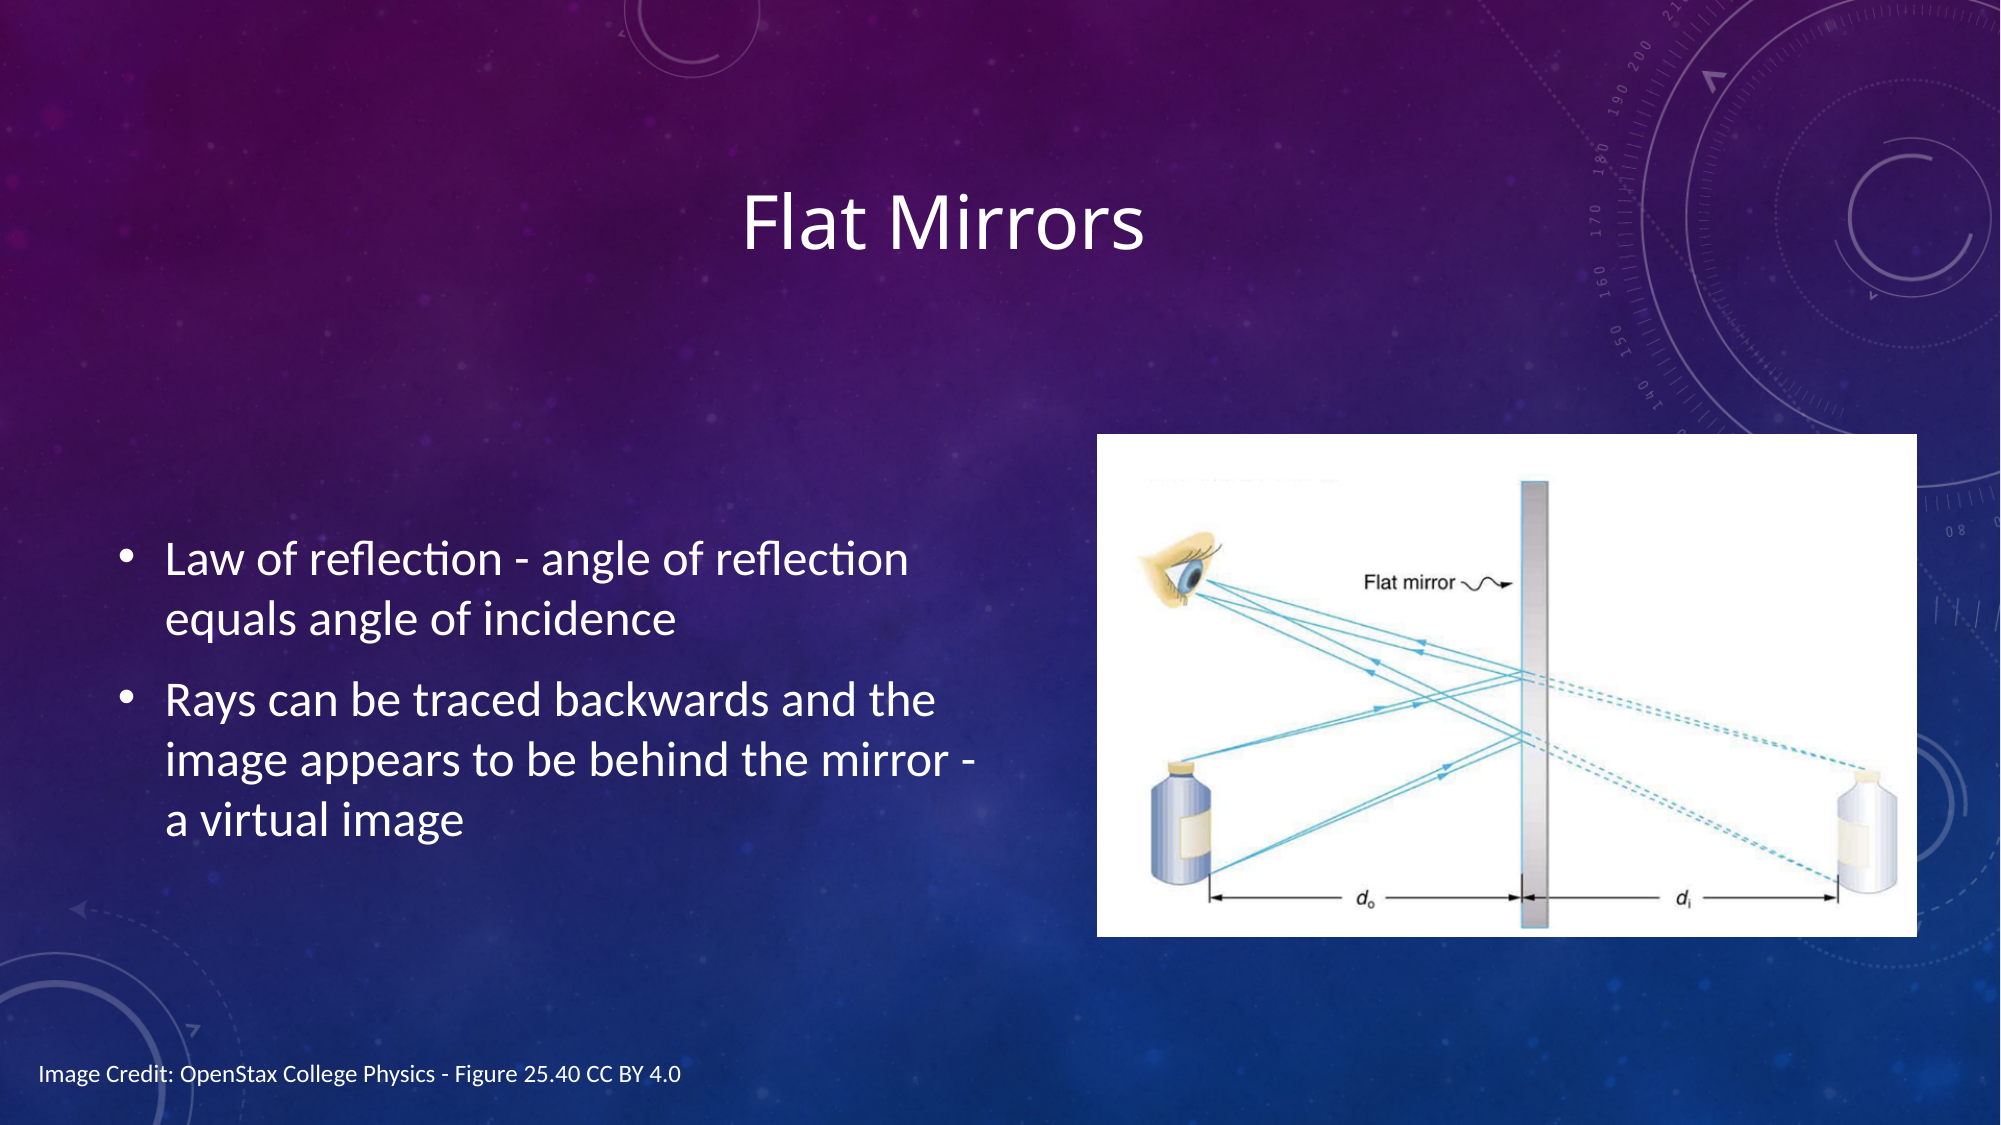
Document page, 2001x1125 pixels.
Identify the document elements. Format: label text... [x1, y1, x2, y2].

title Flat Mirrors [111, 99, 1775, 340]
list Law of reflection - angle of reflection equals angle of incidence Rays can be traced backwards and the image appears to be behind the mirror - a virtual image [109, 330, 1011, 1042]
picture [0, 0, 2001, 1125]
text_box Image Credit: OpenStax College Physics - Figure 25.40 CC BY 4.0 [30, 1049, 1970, 1095]
